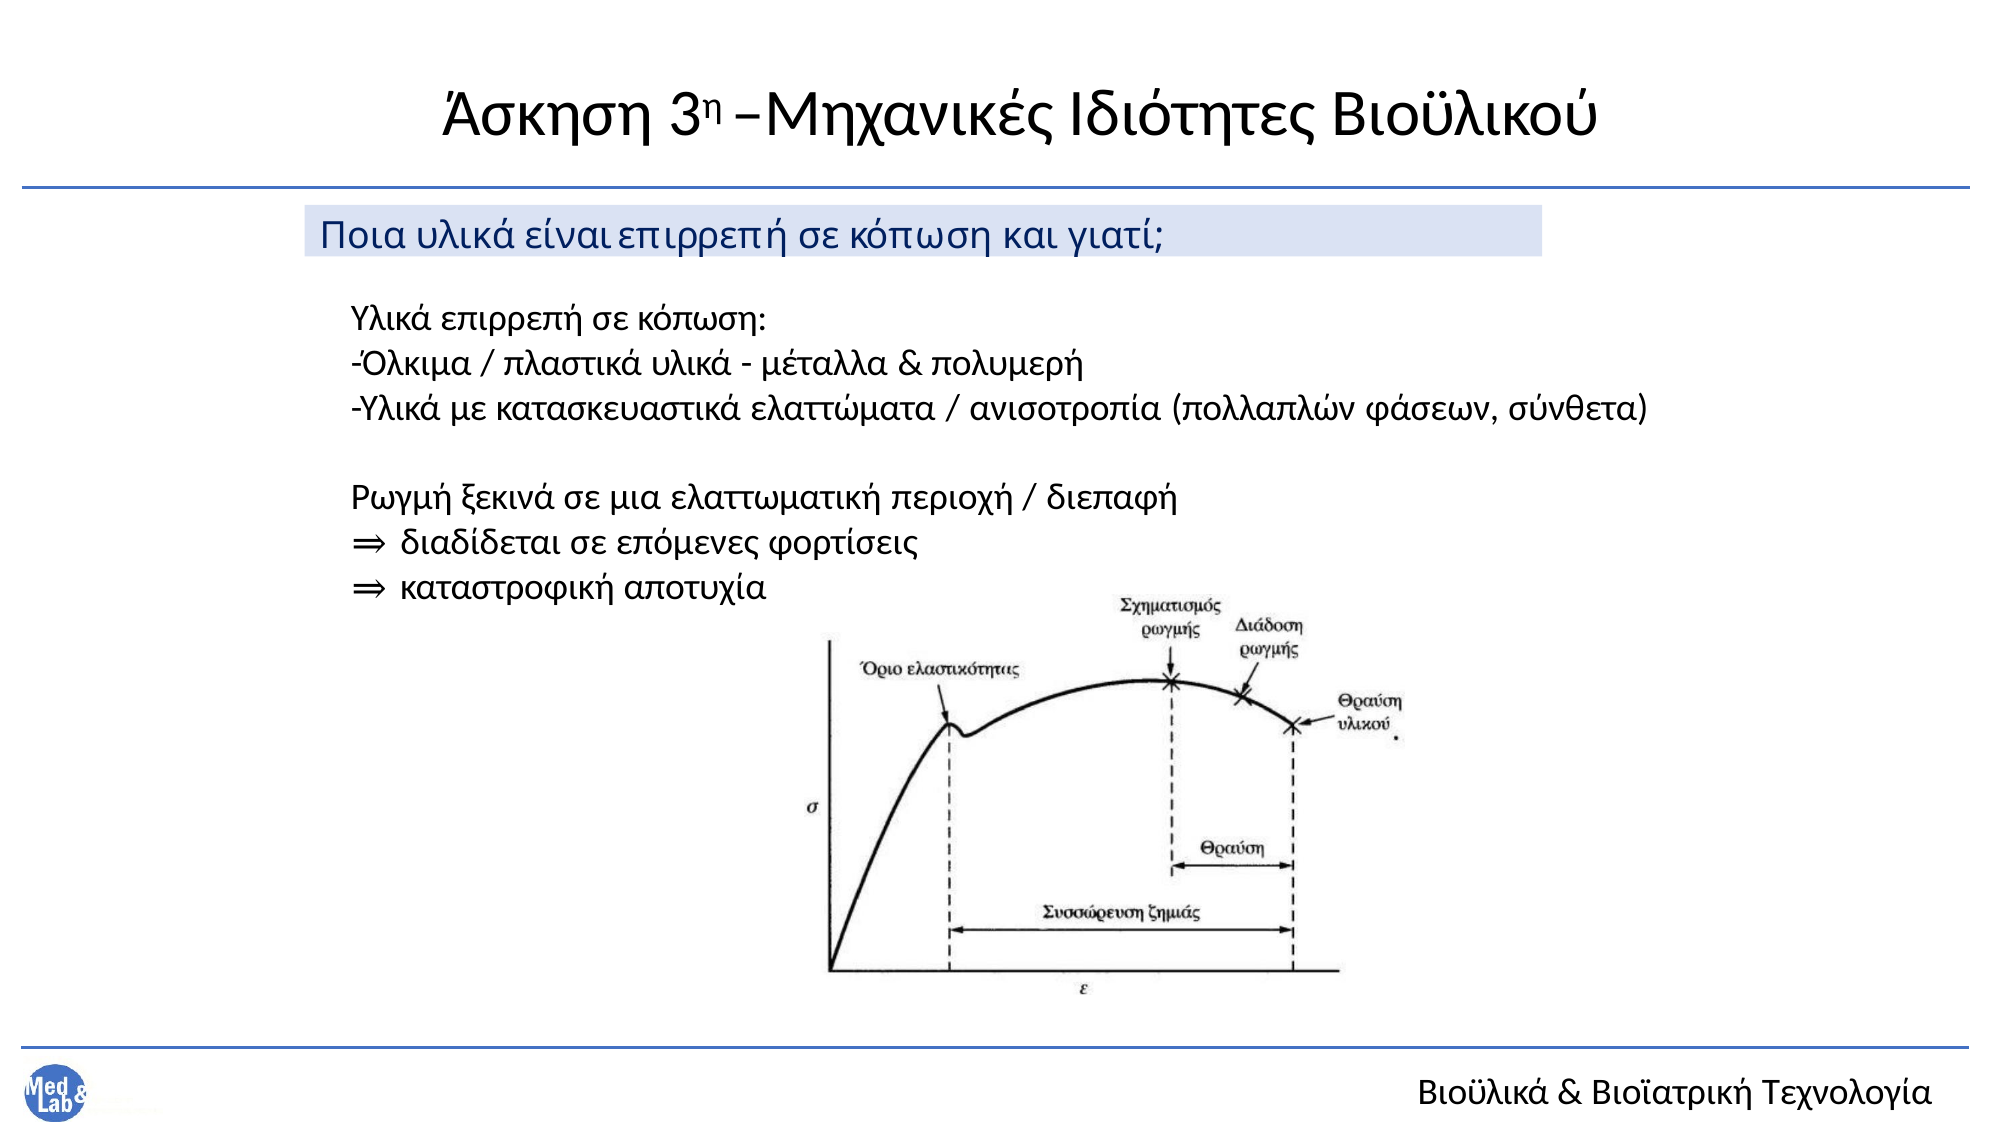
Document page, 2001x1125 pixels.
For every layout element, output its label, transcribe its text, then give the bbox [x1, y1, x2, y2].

picture [804, 593, 1405, 995]
text_box Ποια υλικά είναι επιρρεπή σε κόπωση και γιατί; [304, 204, 379, 257]
title Άσκηση 3η –Μηχανικές Ιδιότητες Βιοϋλικού [379, 66, 1621, 257]
text_box Υλικά επιρρεπή σε κόπωση: -Όλκιμα / πλαστικά υλικά - μέταλλα & πολυμερή -Υλικά με κατασκευαστικά ελαττώματα / ανισοτροπία (πολλαπλών φάσεων, σύνθετα) Ρωγμή ξεκινά σε μια ελαττωματική περιοχή / διεπαφή ⇒ διαδίδεται σε επόμενες φορτίσεις ⇒ καταστροφική αποτυχία [348, 290, 1666, 608]
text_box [20, 1046, 1970, 1122]
